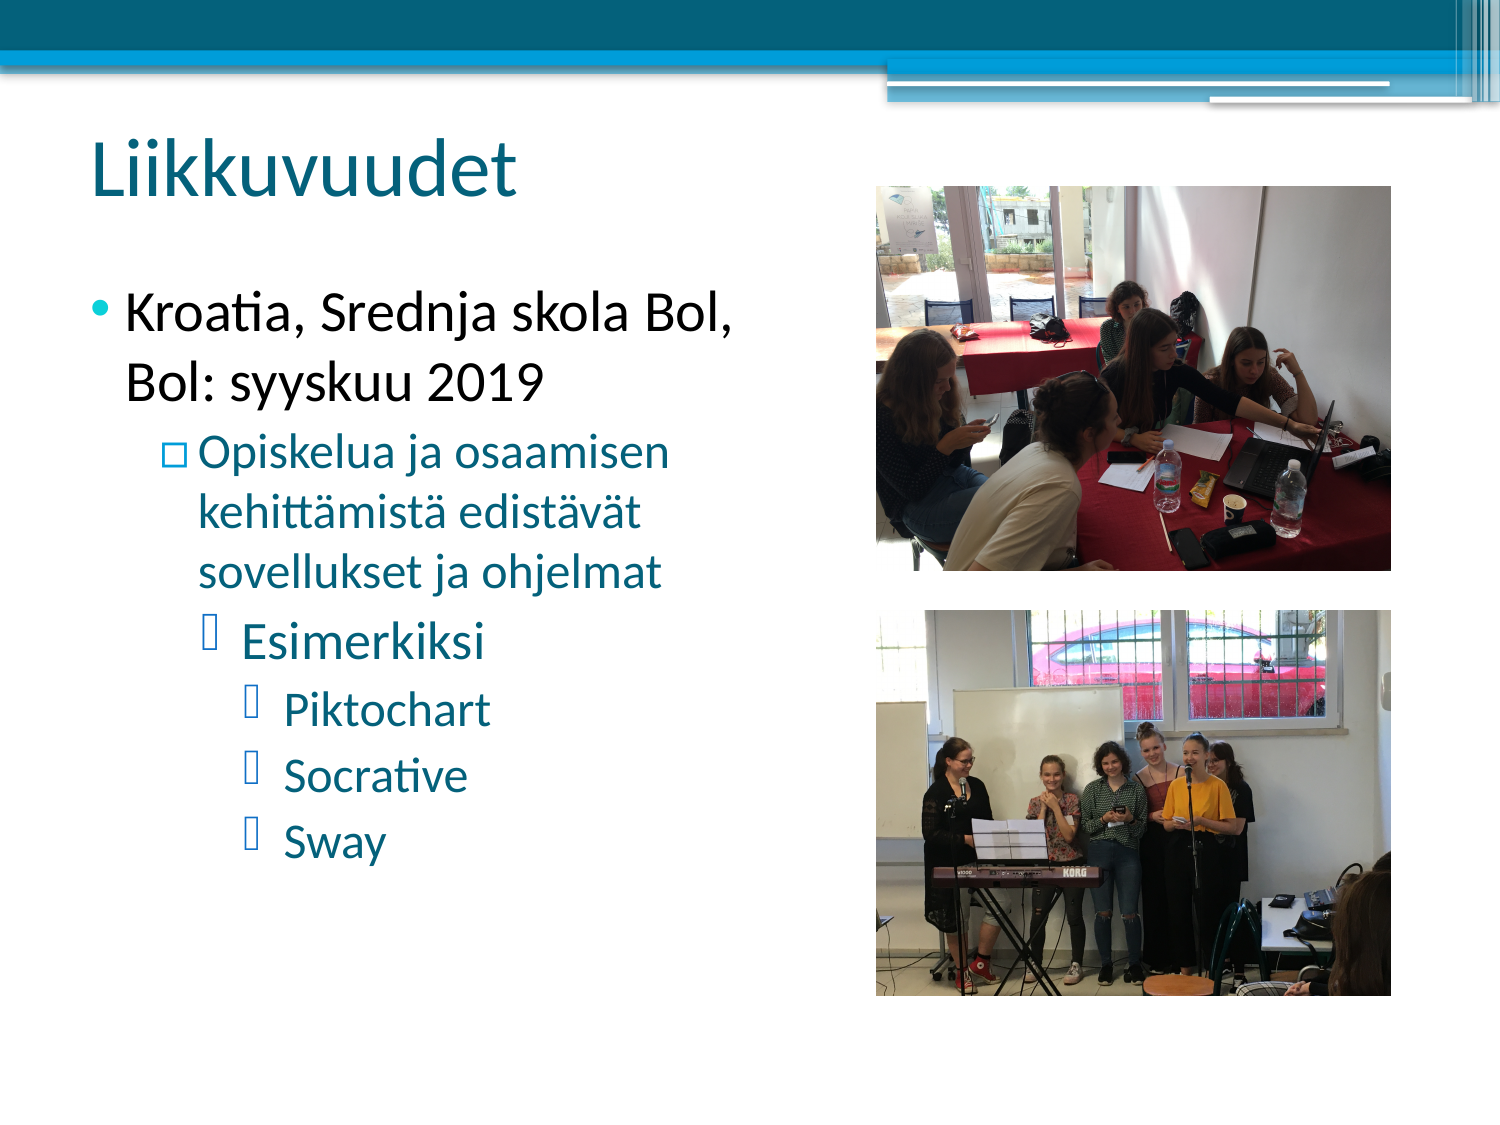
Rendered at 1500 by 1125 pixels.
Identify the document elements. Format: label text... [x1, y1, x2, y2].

picture [876, 610, 1391, 996]
picture [876, 185, 1391, 572]
list Kroatia, Srednja skola Bol, Bol: syyskuu 2019 ​ Opiskelua ja osaamisen kehittämistä edistävät sovellukset ja ohjelmat Esimerkiksi Piktochart Socrative Sway [74, 264, 845, 1079]
title Liikkuvuudet [74, 107, 1426, 219]
